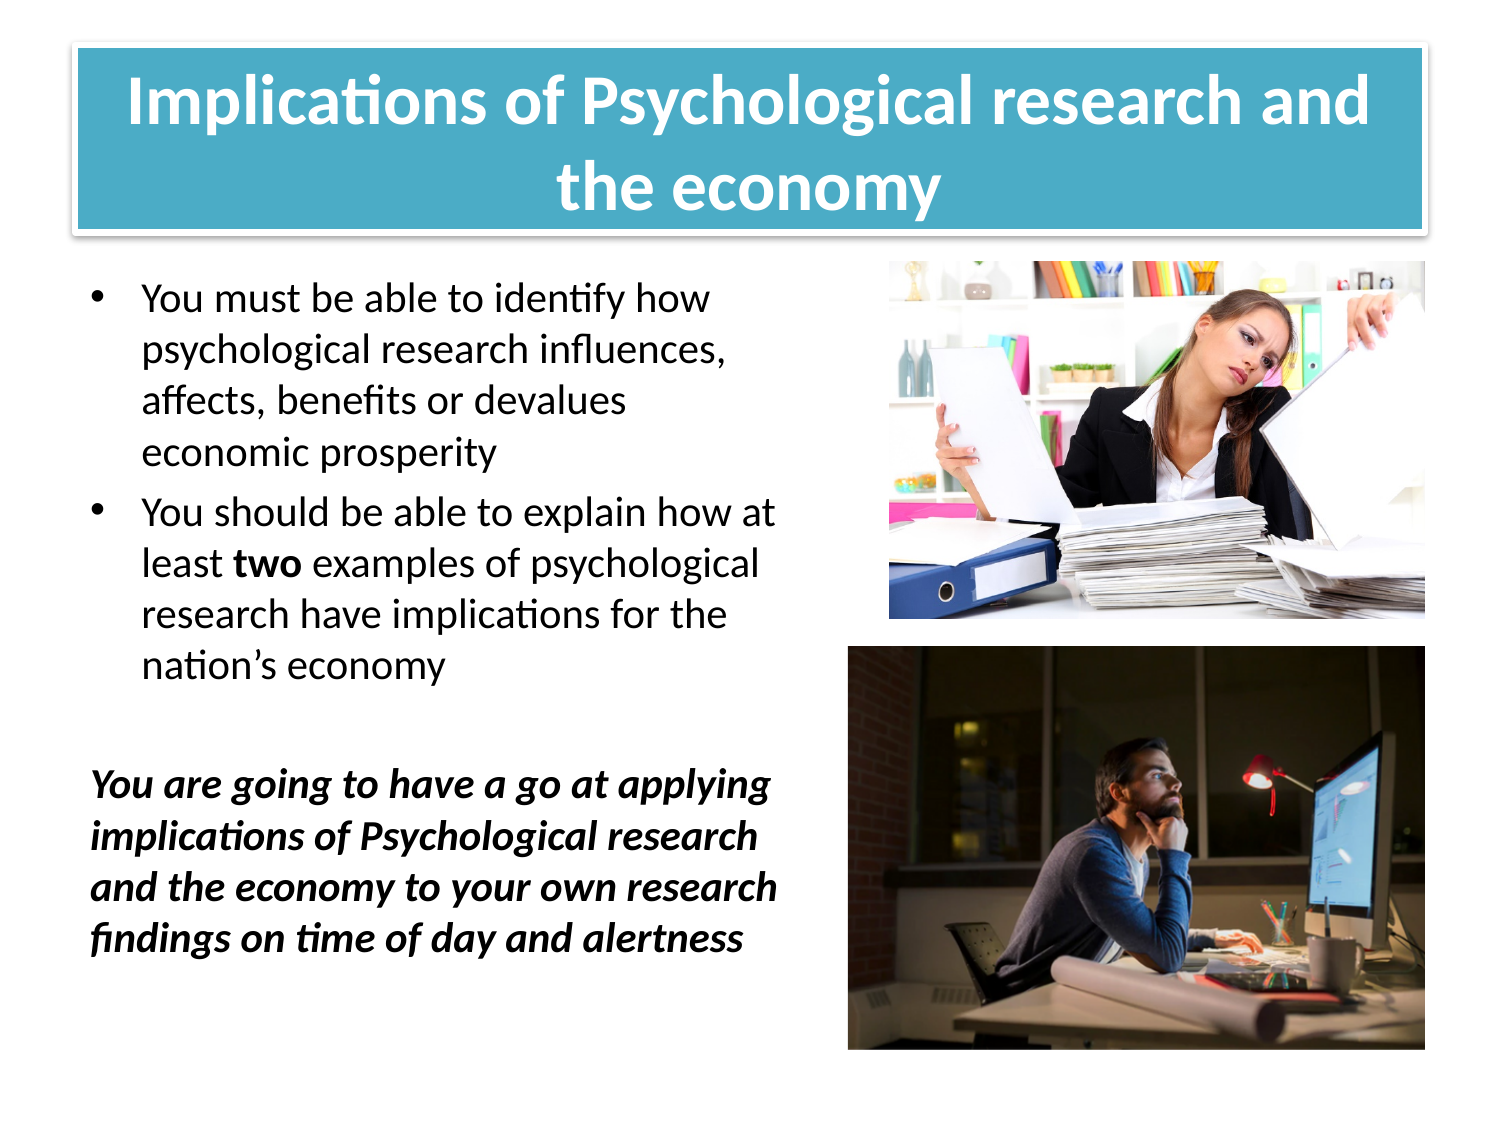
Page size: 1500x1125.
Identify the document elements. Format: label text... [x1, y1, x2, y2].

picture [889, 261, 1426, 619]
title Implications of Psychological research and the economy [72, 42, 1428, 236]
list You must be able to identify how psychological research influences, affects, benefits or devalues economic prosperity You should be able to explain how at least two examples of psychological research have implications for the nation’s economy You are going to have a go at applying implications of Psychological research and the economy to your own research findings on time of day and alertness [75, 262, 798, 1071]
picture [847, 646, 1426, 1050]
